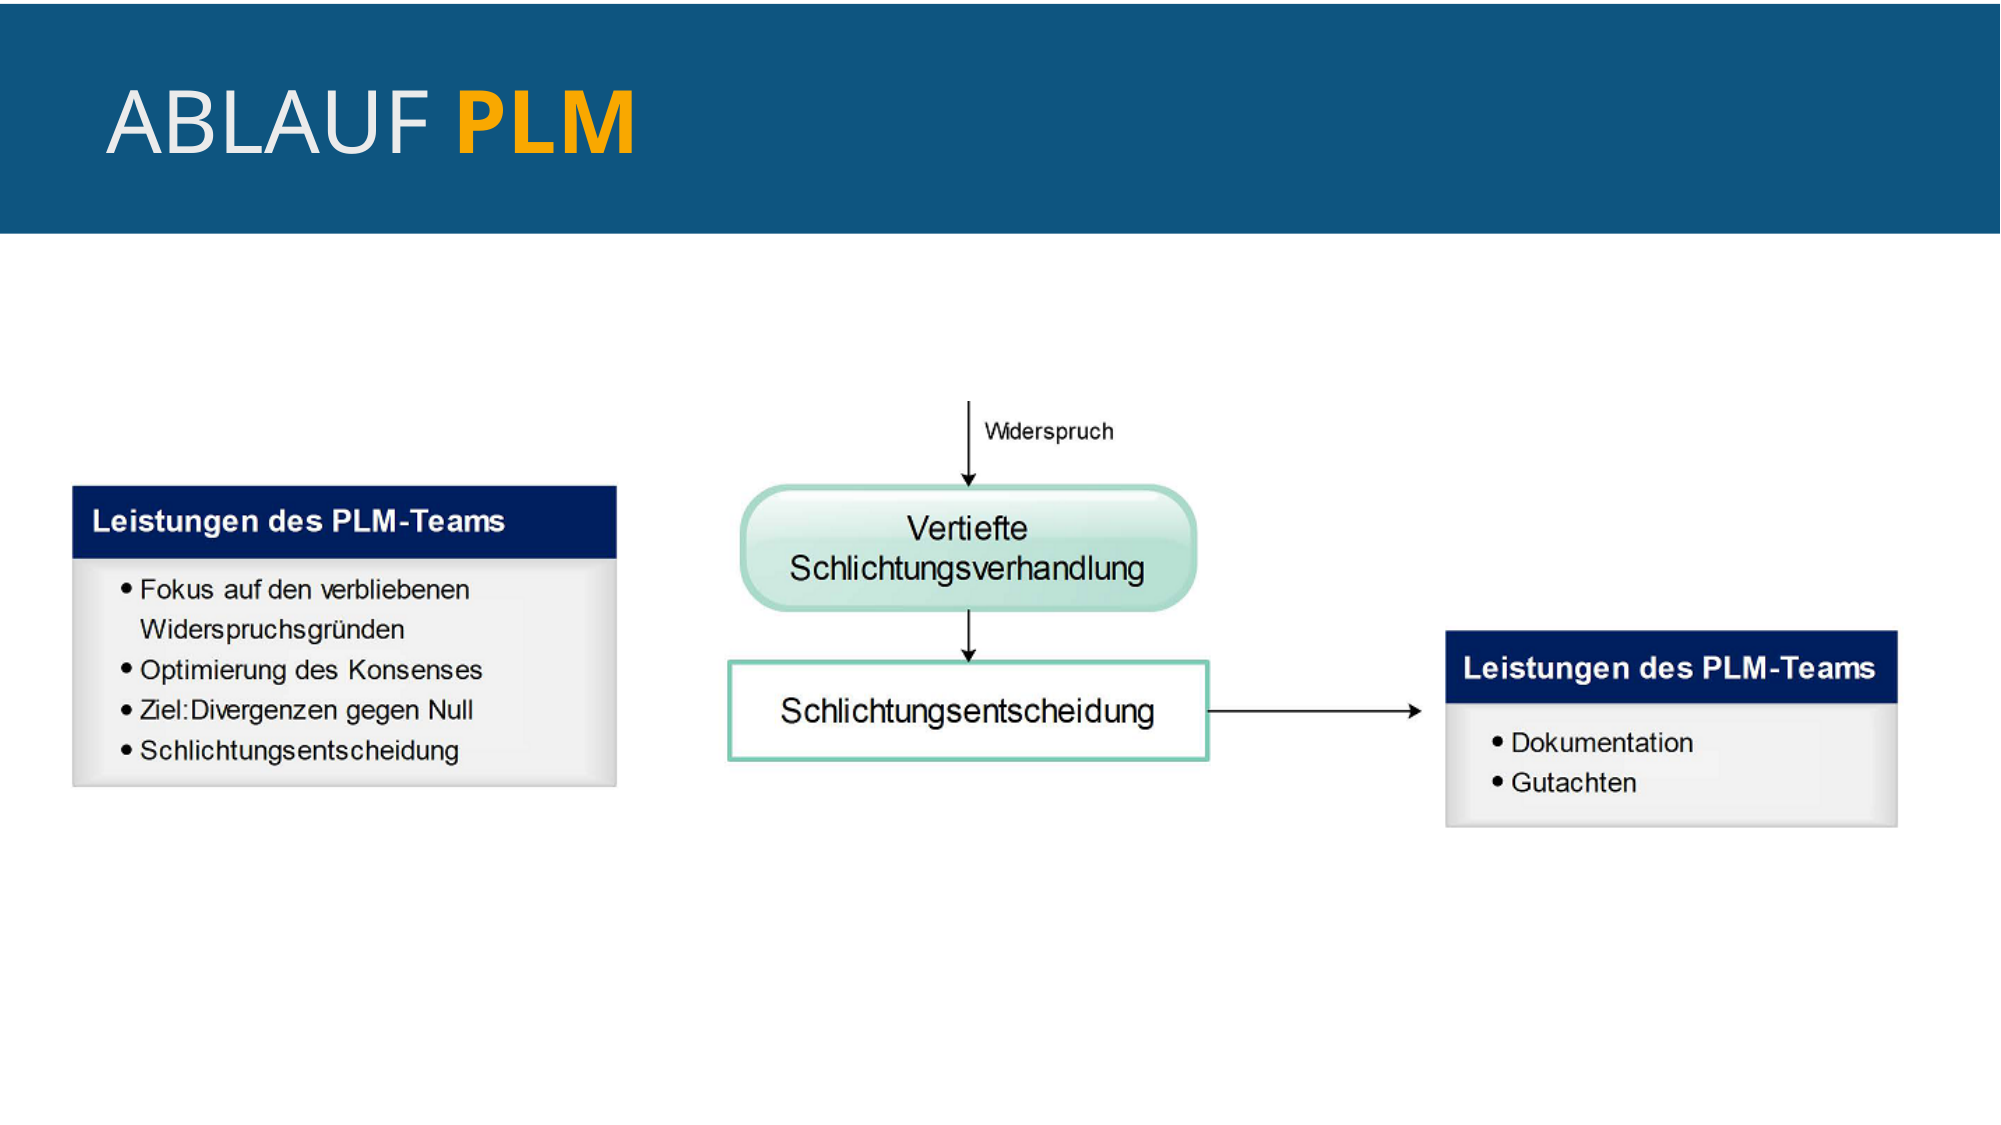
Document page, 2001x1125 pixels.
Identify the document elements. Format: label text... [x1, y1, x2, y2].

title Ablauf PLM [0, 3, 2000, 234]
picture [36, 401, 1968, 839]
